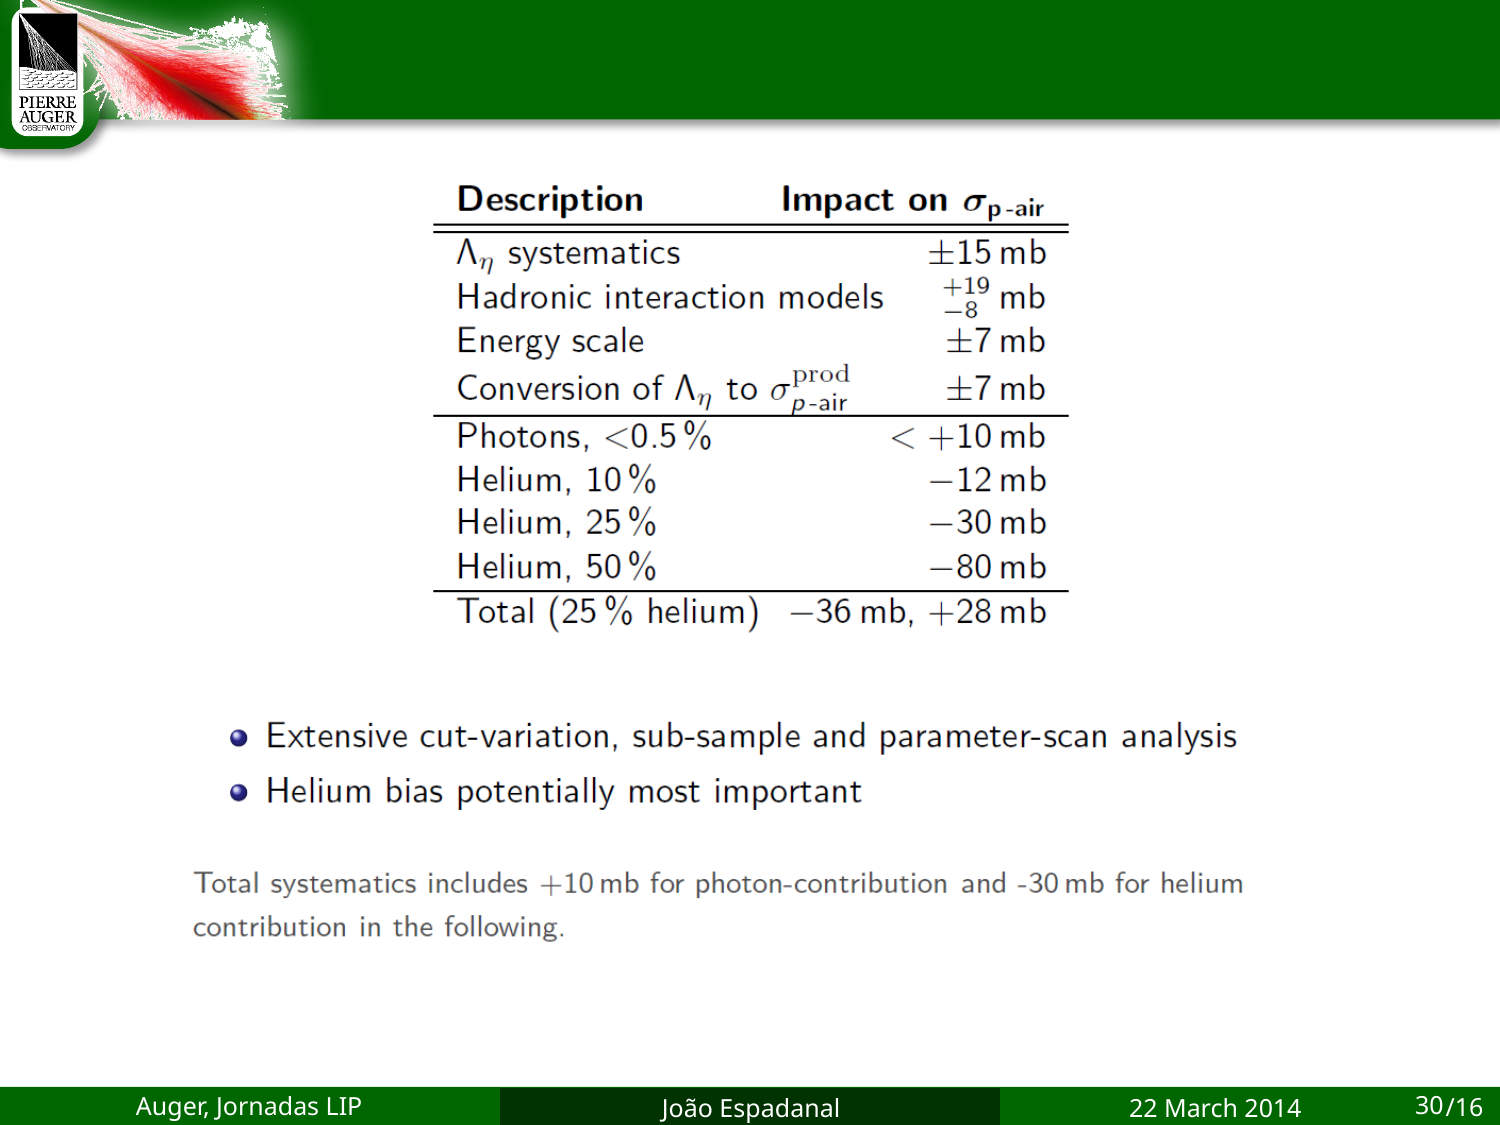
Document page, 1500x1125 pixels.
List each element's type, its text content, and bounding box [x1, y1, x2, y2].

slide_number 30 [1381, 1088, 1459, 1125]
picture [19, 0, 292, 132]
picture [129, 144, 1370, 981]
